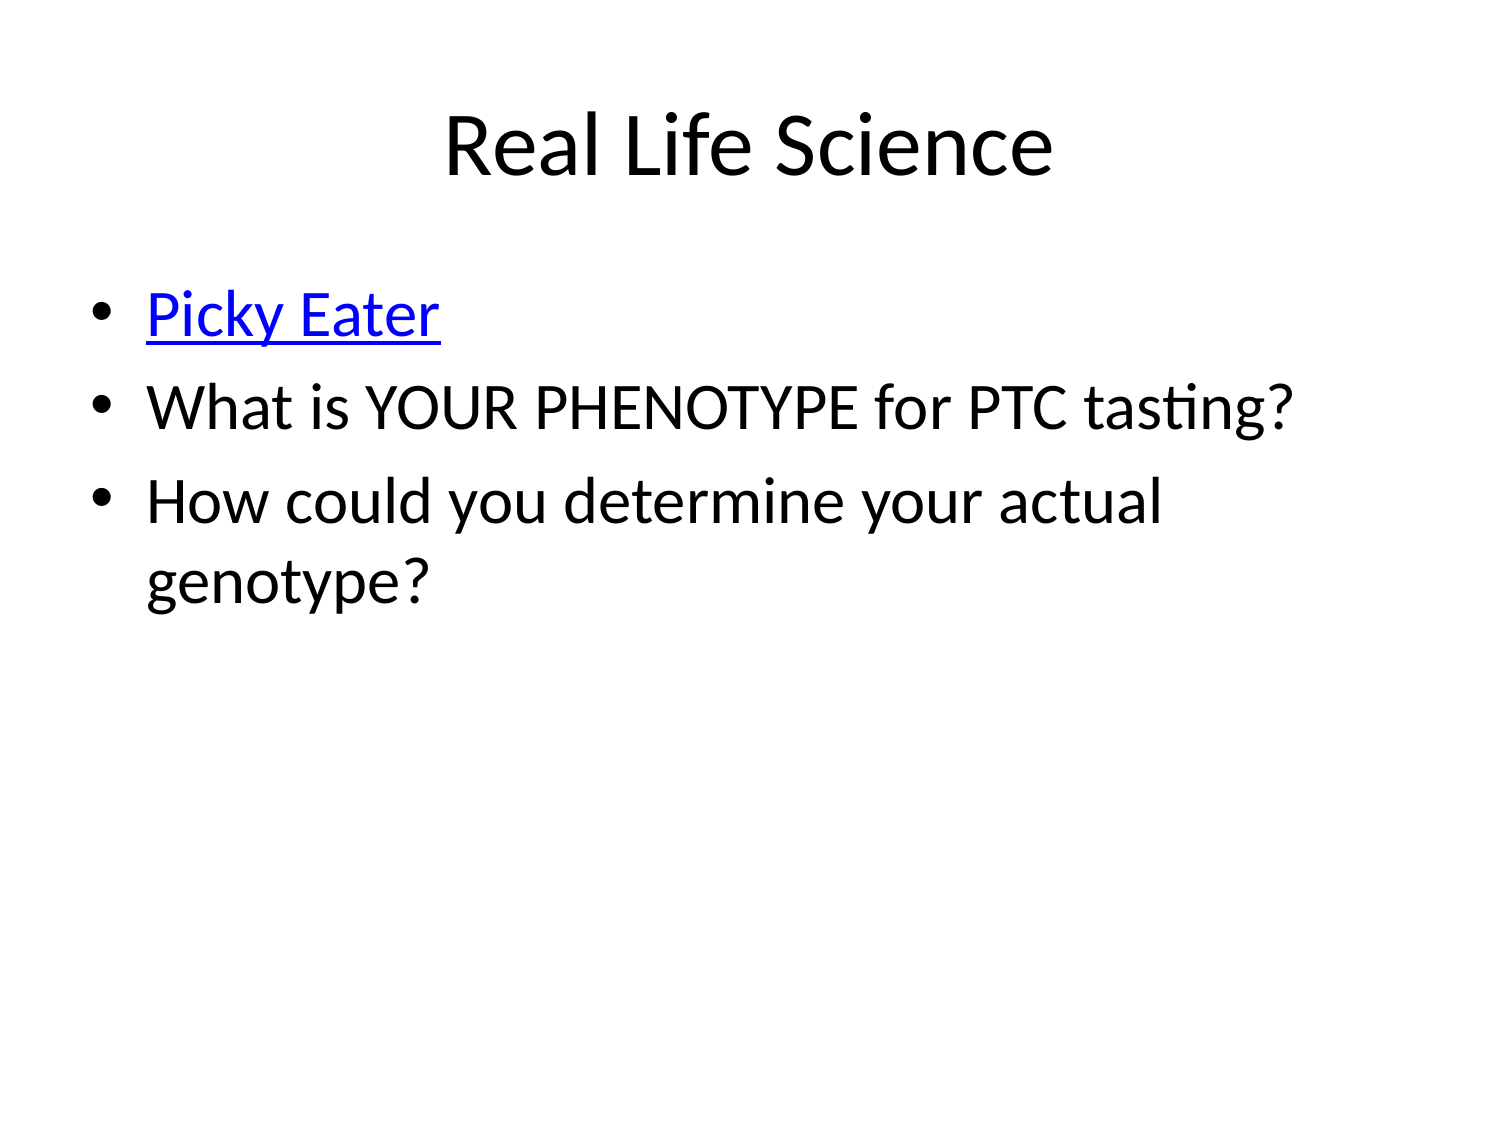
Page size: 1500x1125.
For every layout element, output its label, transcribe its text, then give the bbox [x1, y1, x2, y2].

list Picky Eater What is YOUR PHENOTYPE for PTC tasting? How could you determine your actual genotype? [75, 262, 1425, 1005]
title Real Life Science [75, 45, 1425, 233]
